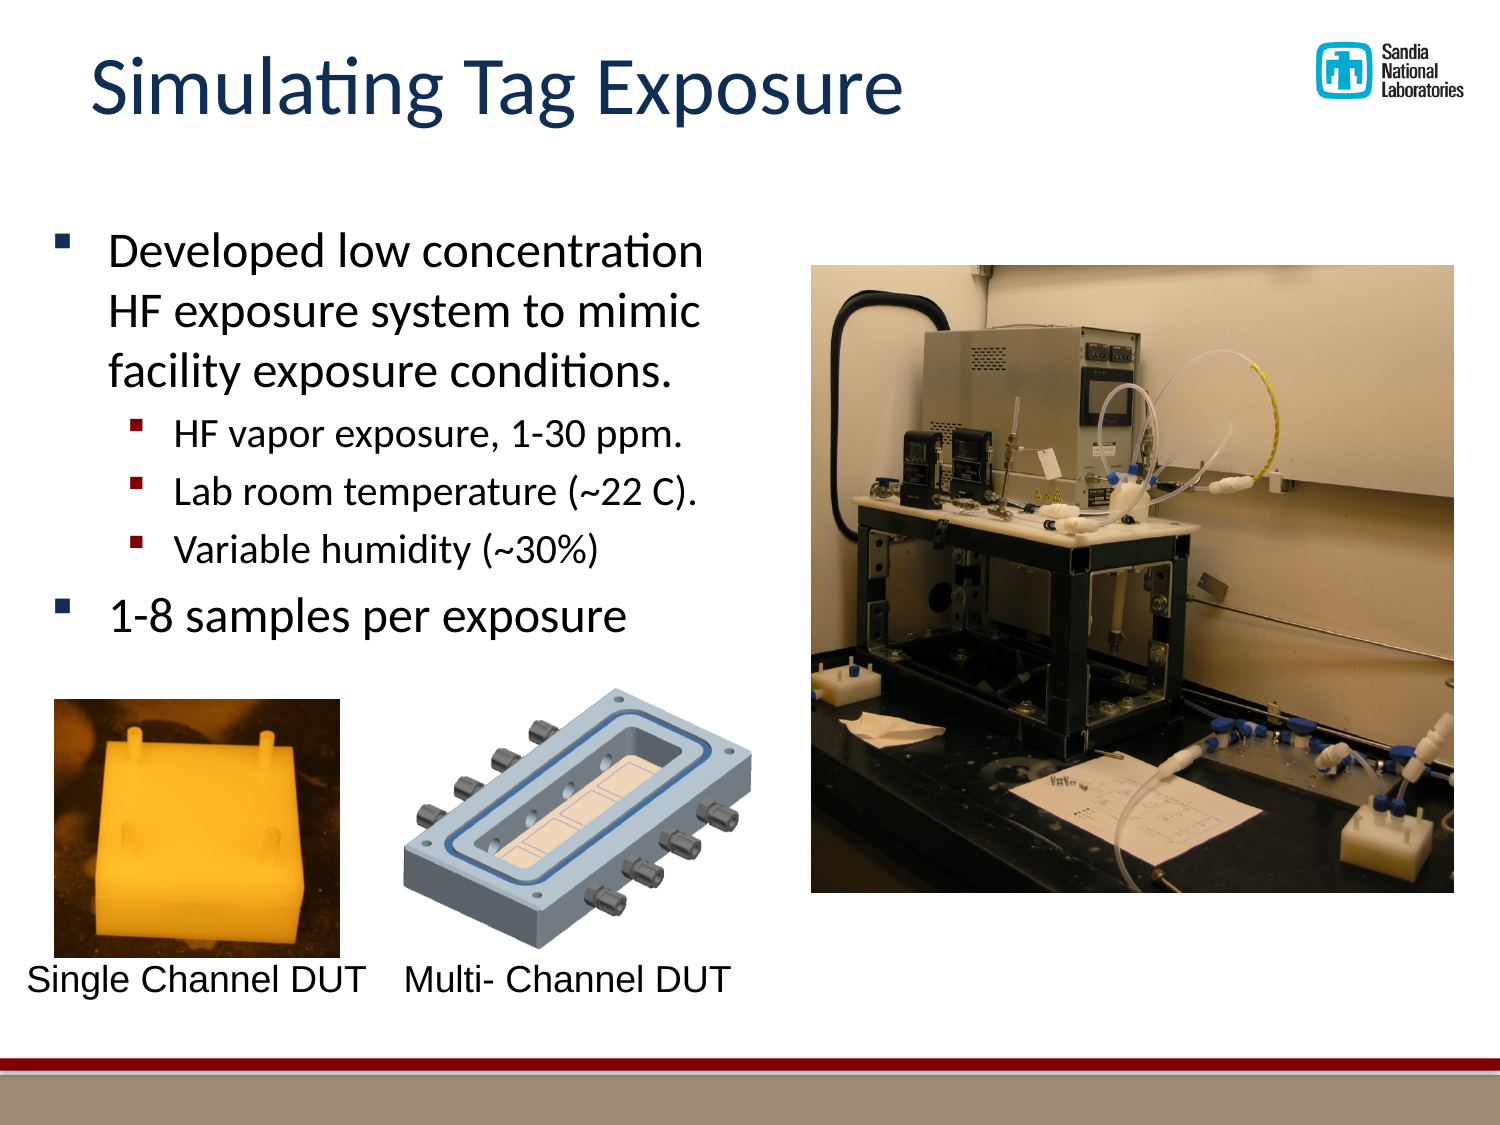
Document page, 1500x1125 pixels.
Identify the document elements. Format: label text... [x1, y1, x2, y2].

title Simulating Tag Exposure [74, 0, 1426, 163]
list Developed low concentration HF exposure system to mimic facility exposure conditions. HF vapor exposure, 1-30 ppm. Lab room temperature (~22 C). Variable humidity (~30%) 1-8 samples per exposure [36, 209, 772, 1006]
text_box Single Channel DUT [11, 947, 382, 1008]
picture [54, 698, 340, 959]
text_box Multi- Channel DUT [388, 948, 747, 1008]
picture [400, 686, 755, 952]
picture [1426, 37, 1467, 105]
picture [810, 265, 1454, 893]
